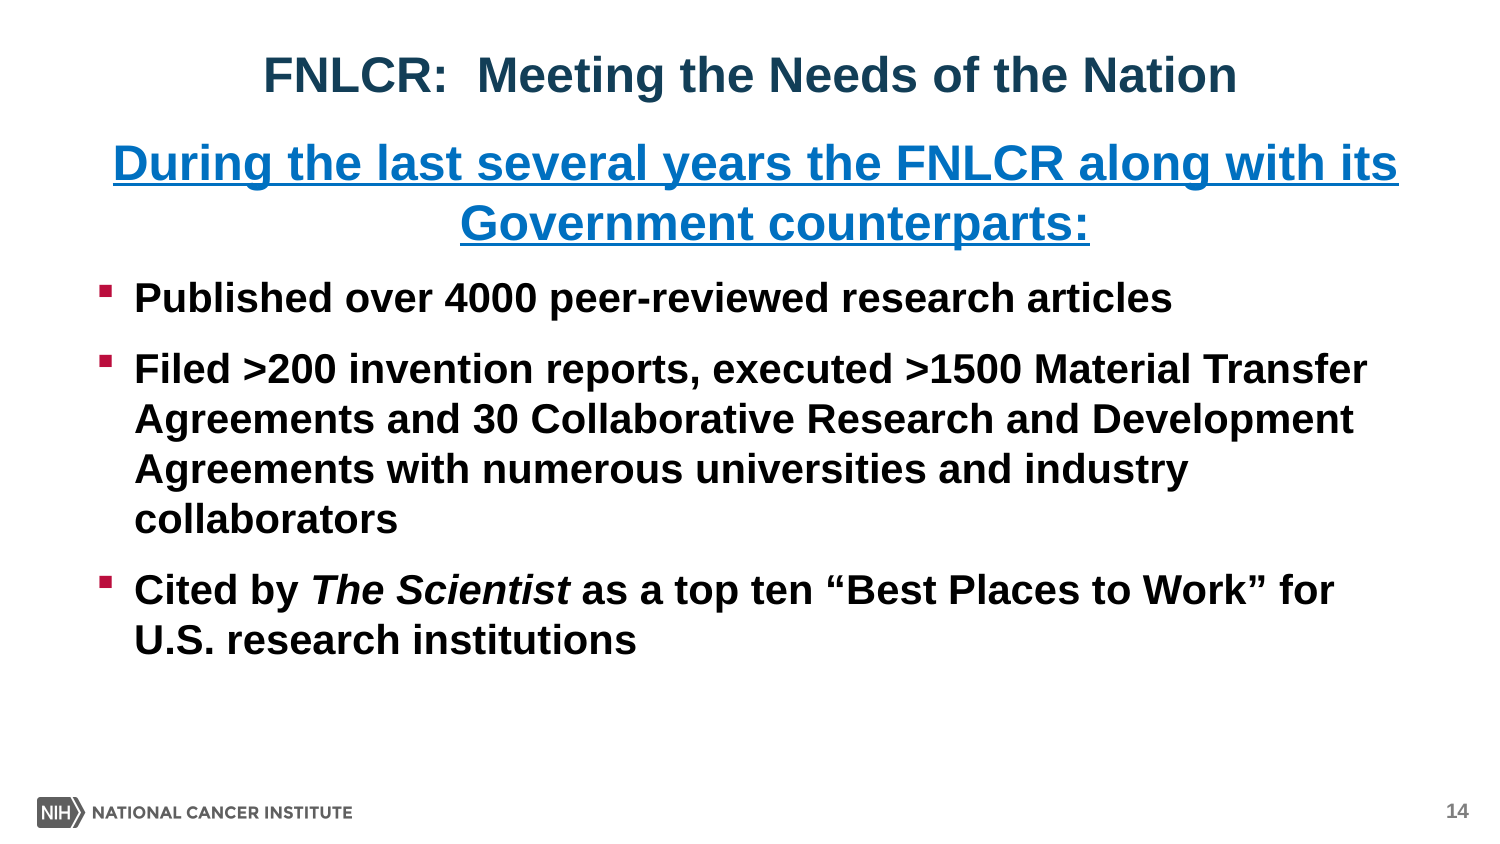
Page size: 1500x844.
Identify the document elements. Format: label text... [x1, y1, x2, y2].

text_box During the last several years the FNLCR along with its Government counterparts: Published over 4000 peer-reviewed research articles Filed >200 invention reports, executed >1500 Material Transfer Agreements and 30 Collaborative Research and Development Agreements with numerous universities and industry collaborators Cited by The Scientist as a top ten “Best Places to Work” for U.S. research institutions [80, 122, 1431, 844]
picture [37, 797, 80, 828]
title FNLCR: Meeting the Needs of the Nation [81, 51, 1421, 104]
